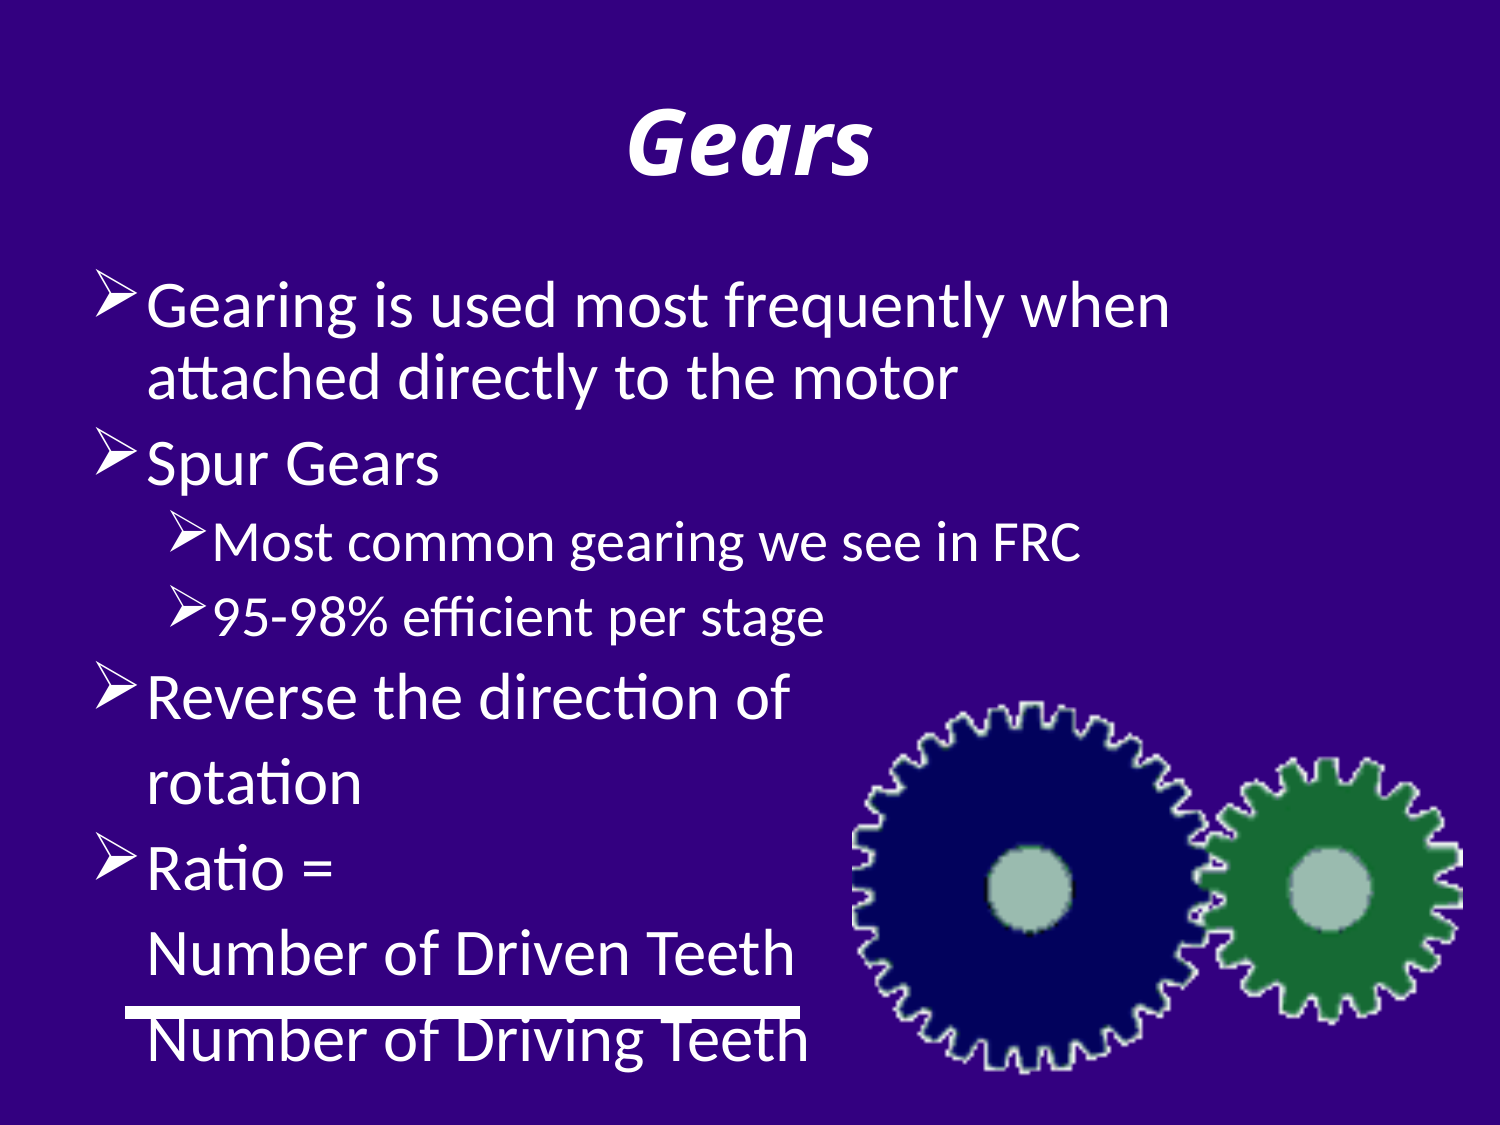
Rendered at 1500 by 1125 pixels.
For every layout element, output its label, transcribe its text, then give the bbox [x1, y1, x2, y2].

list Gearing is used most frequently when attached directly to the motor Spur Gears Most common gearing we see in FRC 95-98% efficient per stage Reverse the direction of rotation Ratio = Number of Driven Teeth Number of Driving Teeth [75, 262, 1425, 1125]
title Gears [75, 45, 1425, 233]
picture [852, 699, 1463, 1086]
